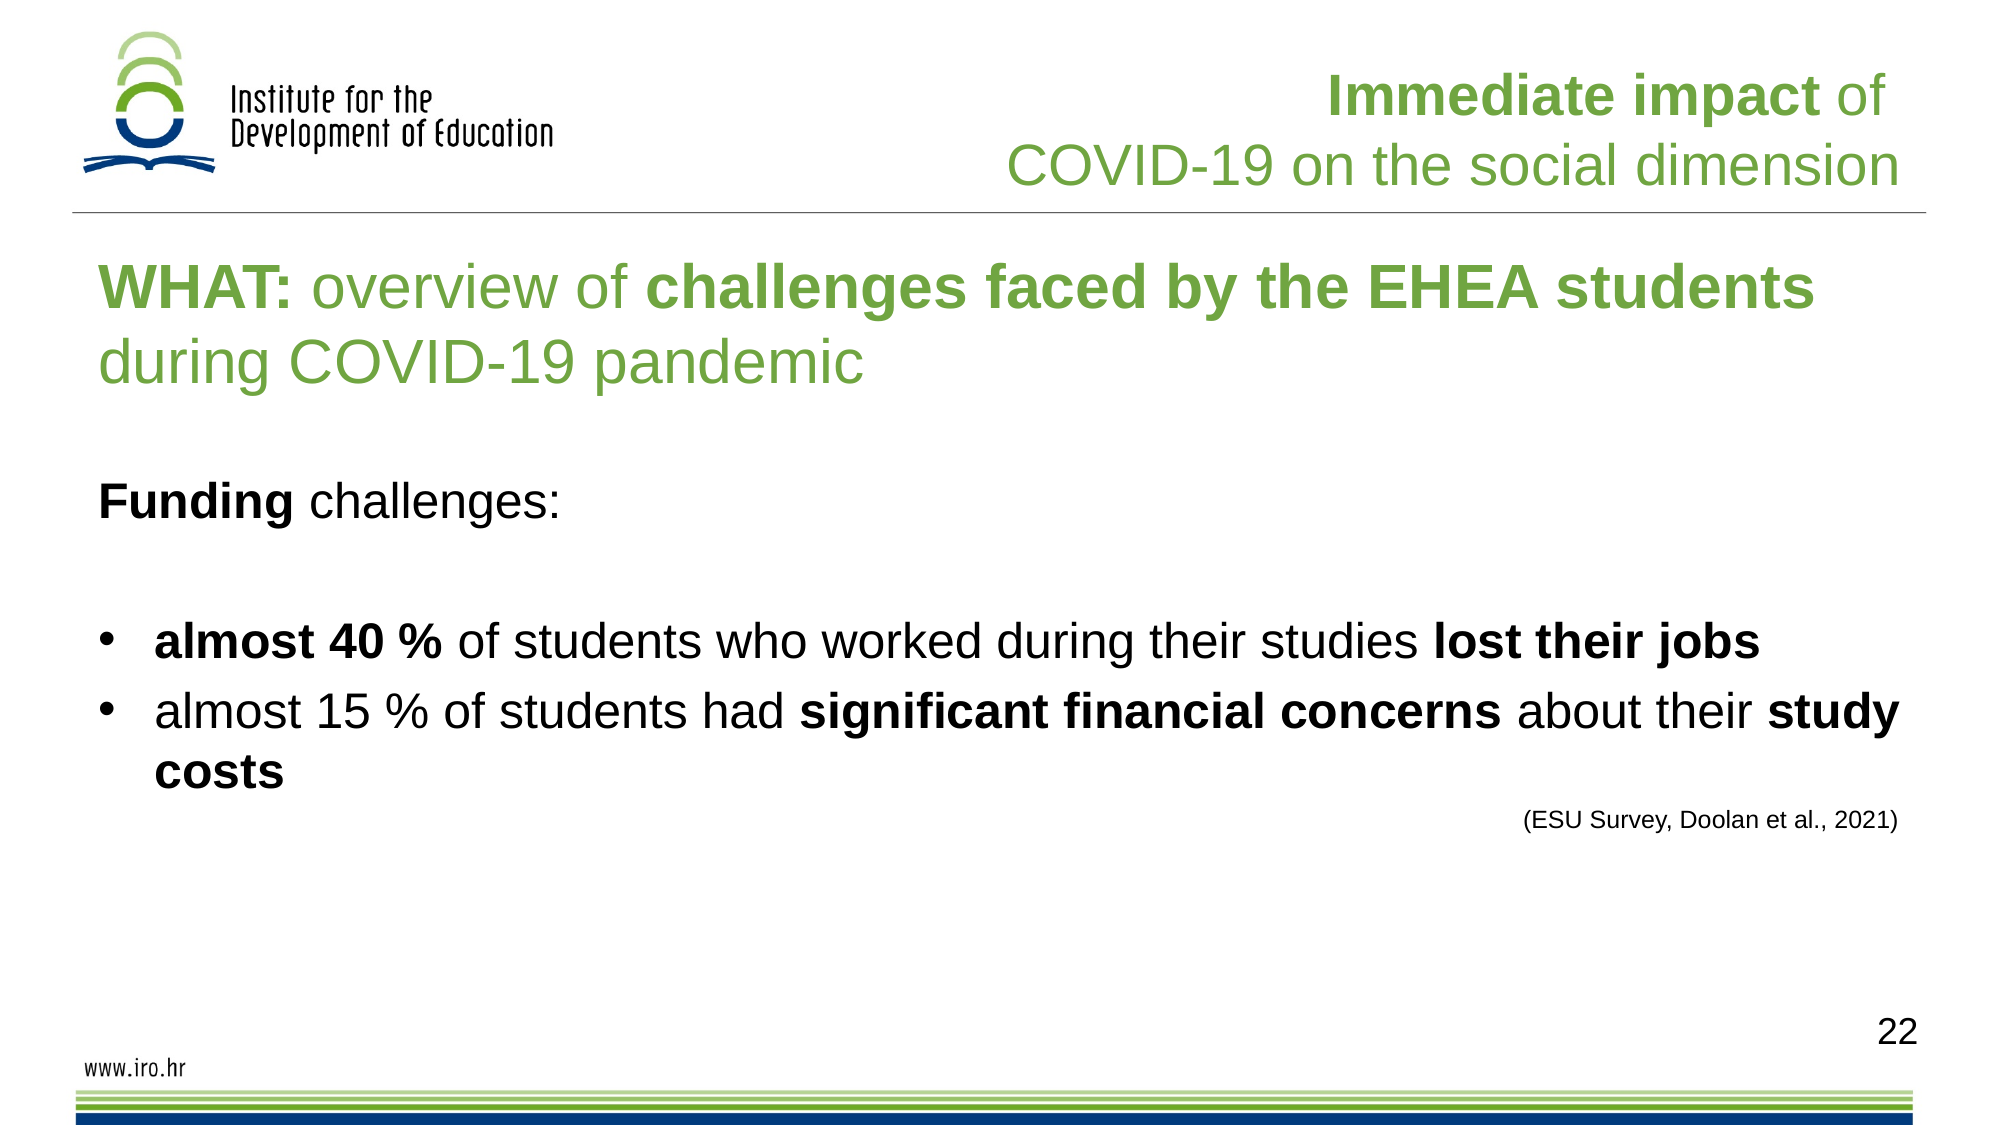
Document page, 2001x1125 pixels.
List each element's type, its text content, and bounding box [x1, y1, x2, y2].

picture [0, 0, 1998, 215]
list Funding challenges: almost 40 % of students who worked during their studies lost their jobs almost 15 % of students had significant financial concerns about their study costs (ESU Survey, Doolan et al., 2021) [83, 460, 1917, 1075]
text_box Immediate impact of COVID-19 on the social dimension [865, 49, 1917, 205]
slide_number 22 [1516, 999, 1934, 1075]
title WHAT: overview of challenges faced by the EHEA students during COVID-19 pandemic [83, 238, 1917, 418]
picture [0, 1055, 1989, 1125]
